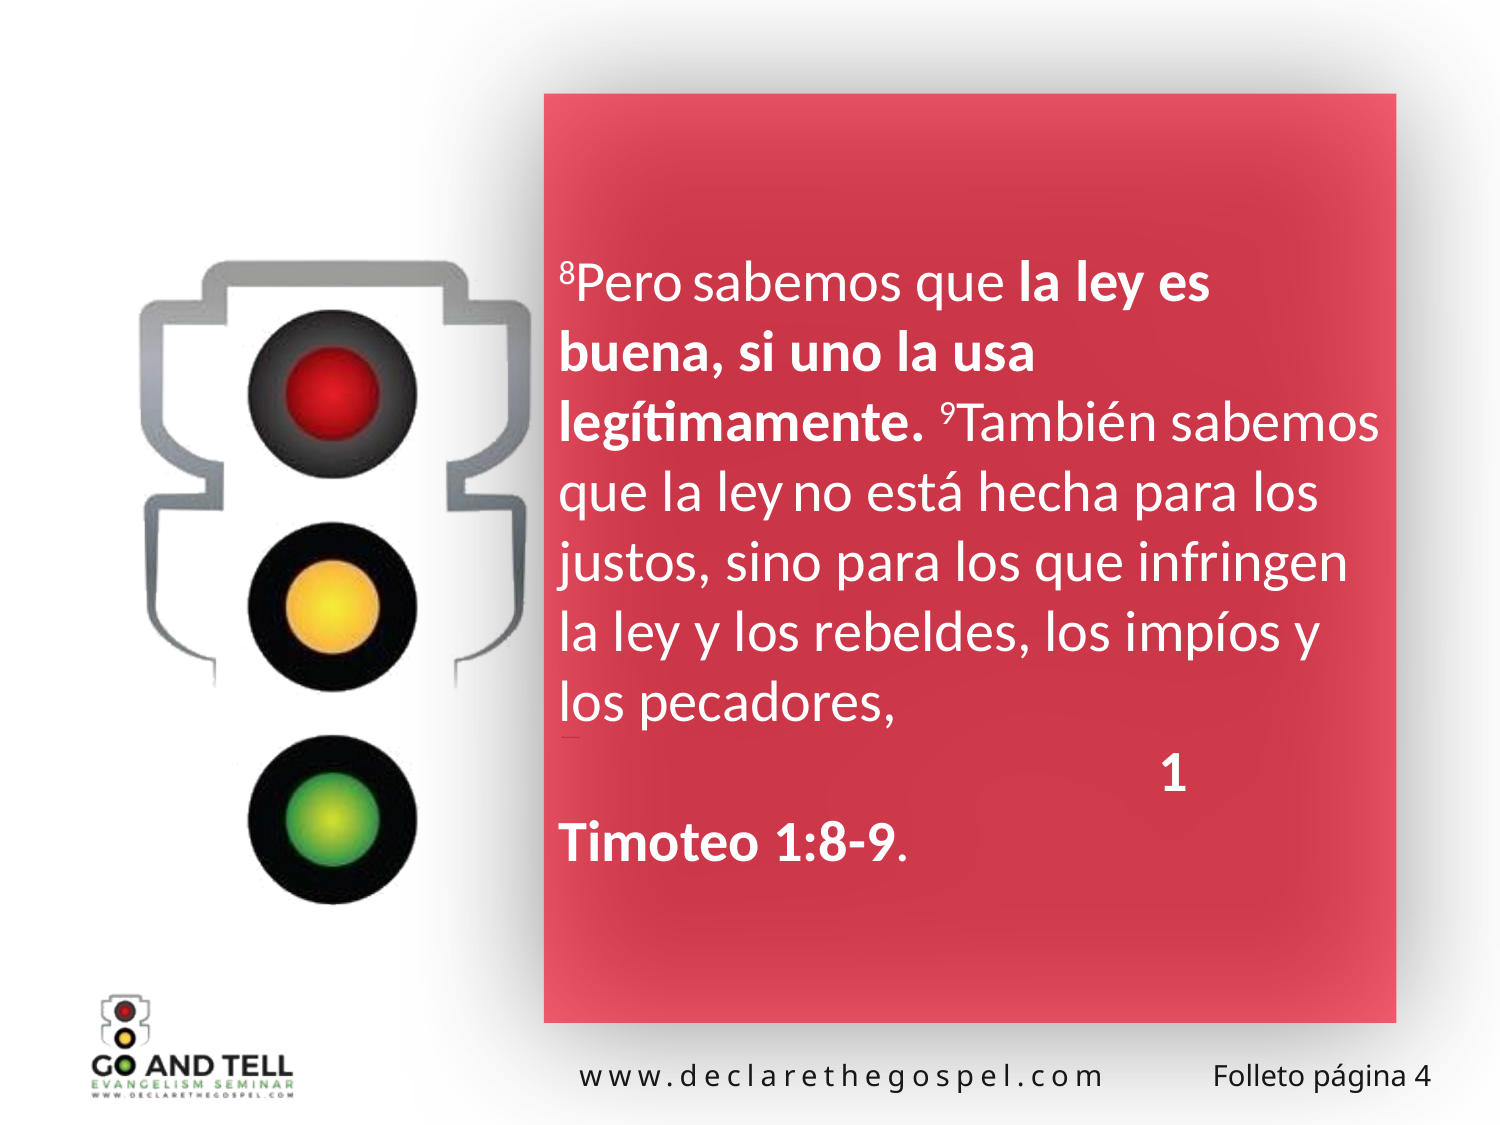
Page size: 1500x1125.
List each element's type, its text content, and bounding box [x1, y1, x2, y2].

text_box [49, 154, 631, 928]
text_box 8Pero sabemos que la ley es buena, si uno la usa legítimamente. 9También sabemos que la ley no está hecha para los justos, sino para los que infringen la ley y los rebeldes, los impíos y los pecadores, 1 Timoteo 1:8-9. [543, 93, 1397, 1024]
text_box www.declarethegospel.com [497, 1049, 1118, 1100]
picture [71, 981, 314, 1111]
text_box Folleto página 4 [1156, 1049, 1488, 1100]
